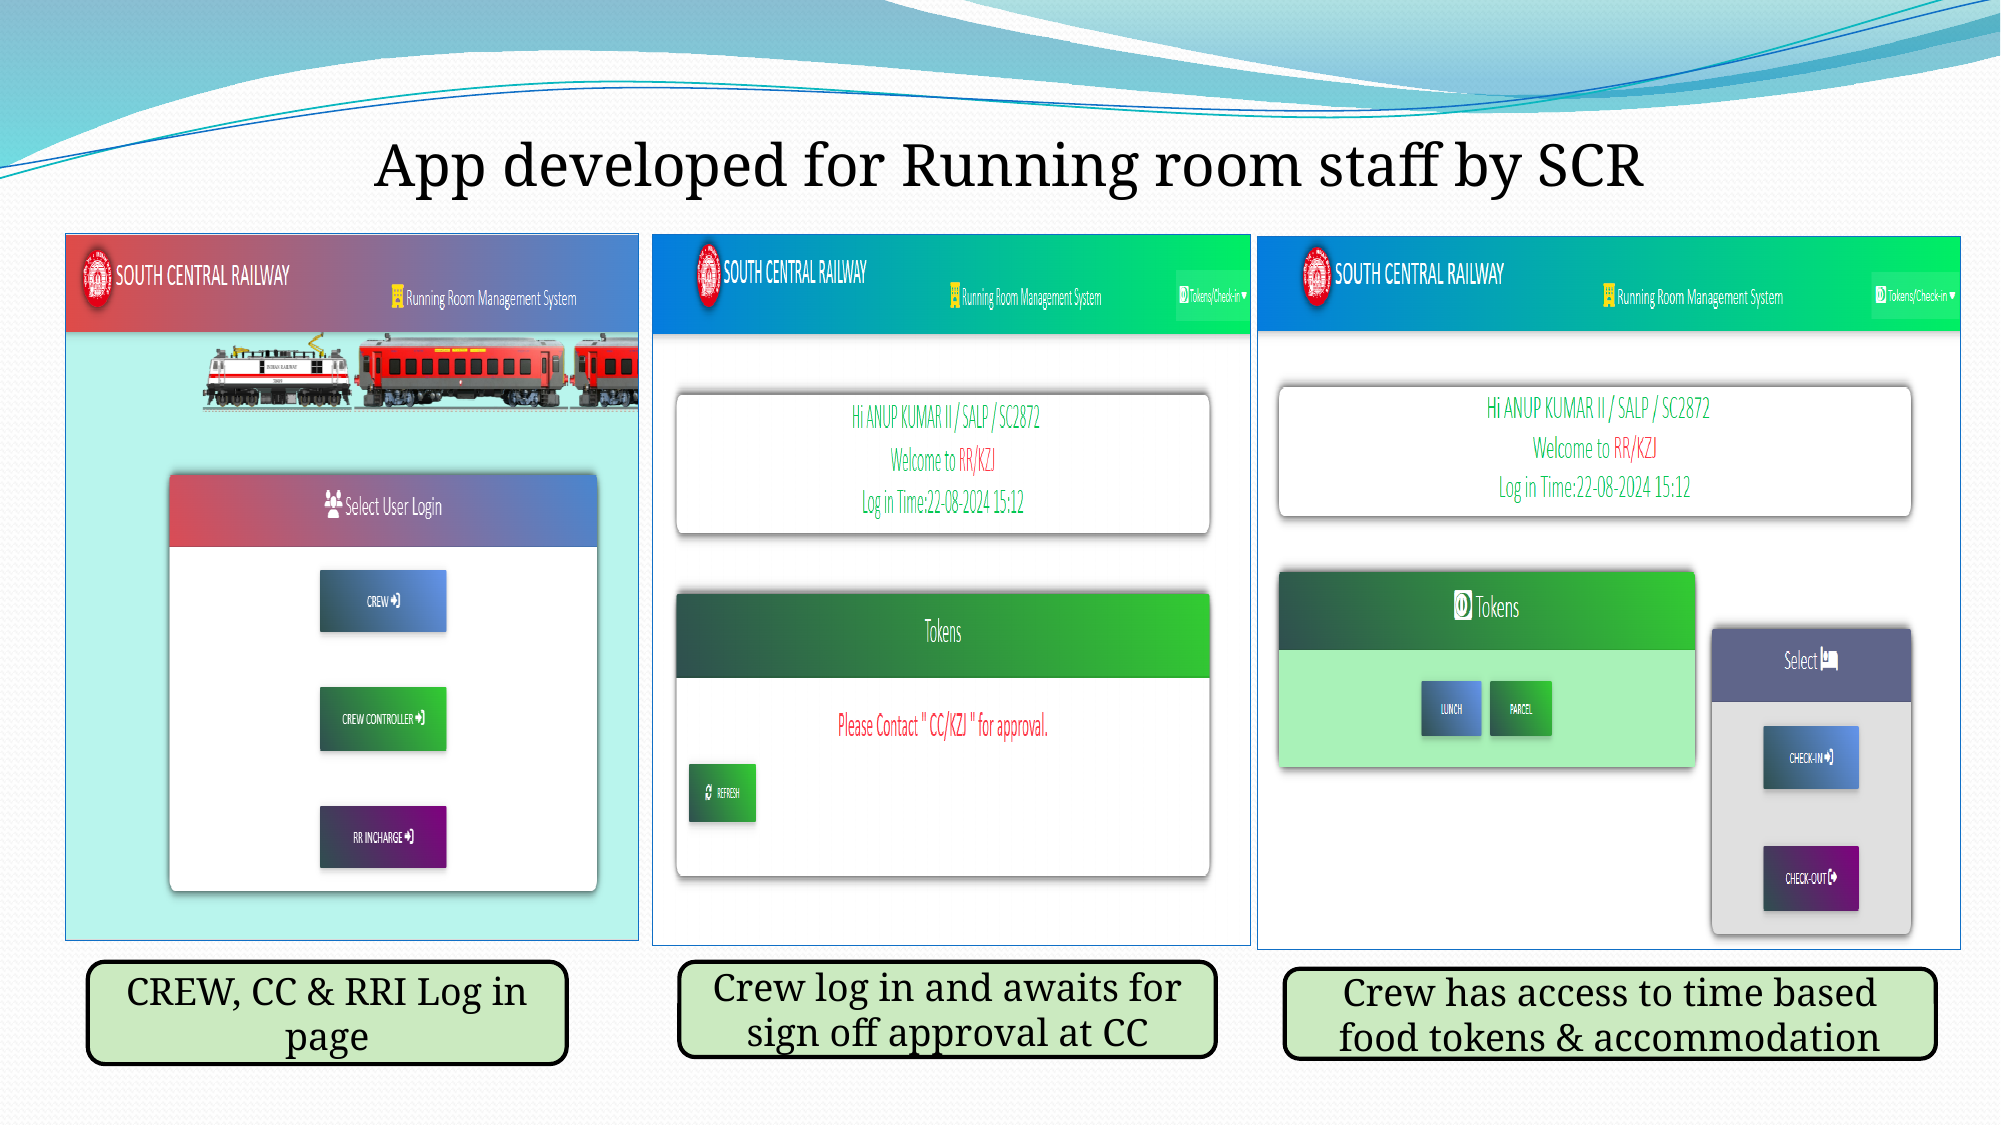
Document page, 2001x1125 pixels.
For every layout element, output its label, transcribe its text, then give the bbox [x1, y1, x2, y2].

text_box Crew has access to time based food tokens & accommodation [1282, 966, 1938, 1061]
picture [789, 261, 800, 282]
picture [1257, 236, 1961, 950]
text_box CREW, CC & RRI Log in page [85, 959, 569, 1067]
text_box Crew log in and awaits for sign off approval at CC [677, 959, 1218, 1060]
text_box App developed for Running room staff by SCR [280, 120, 1739, 206]
picture [651, 234, 1251, 947]
picture [64, 232, 639, 941]
